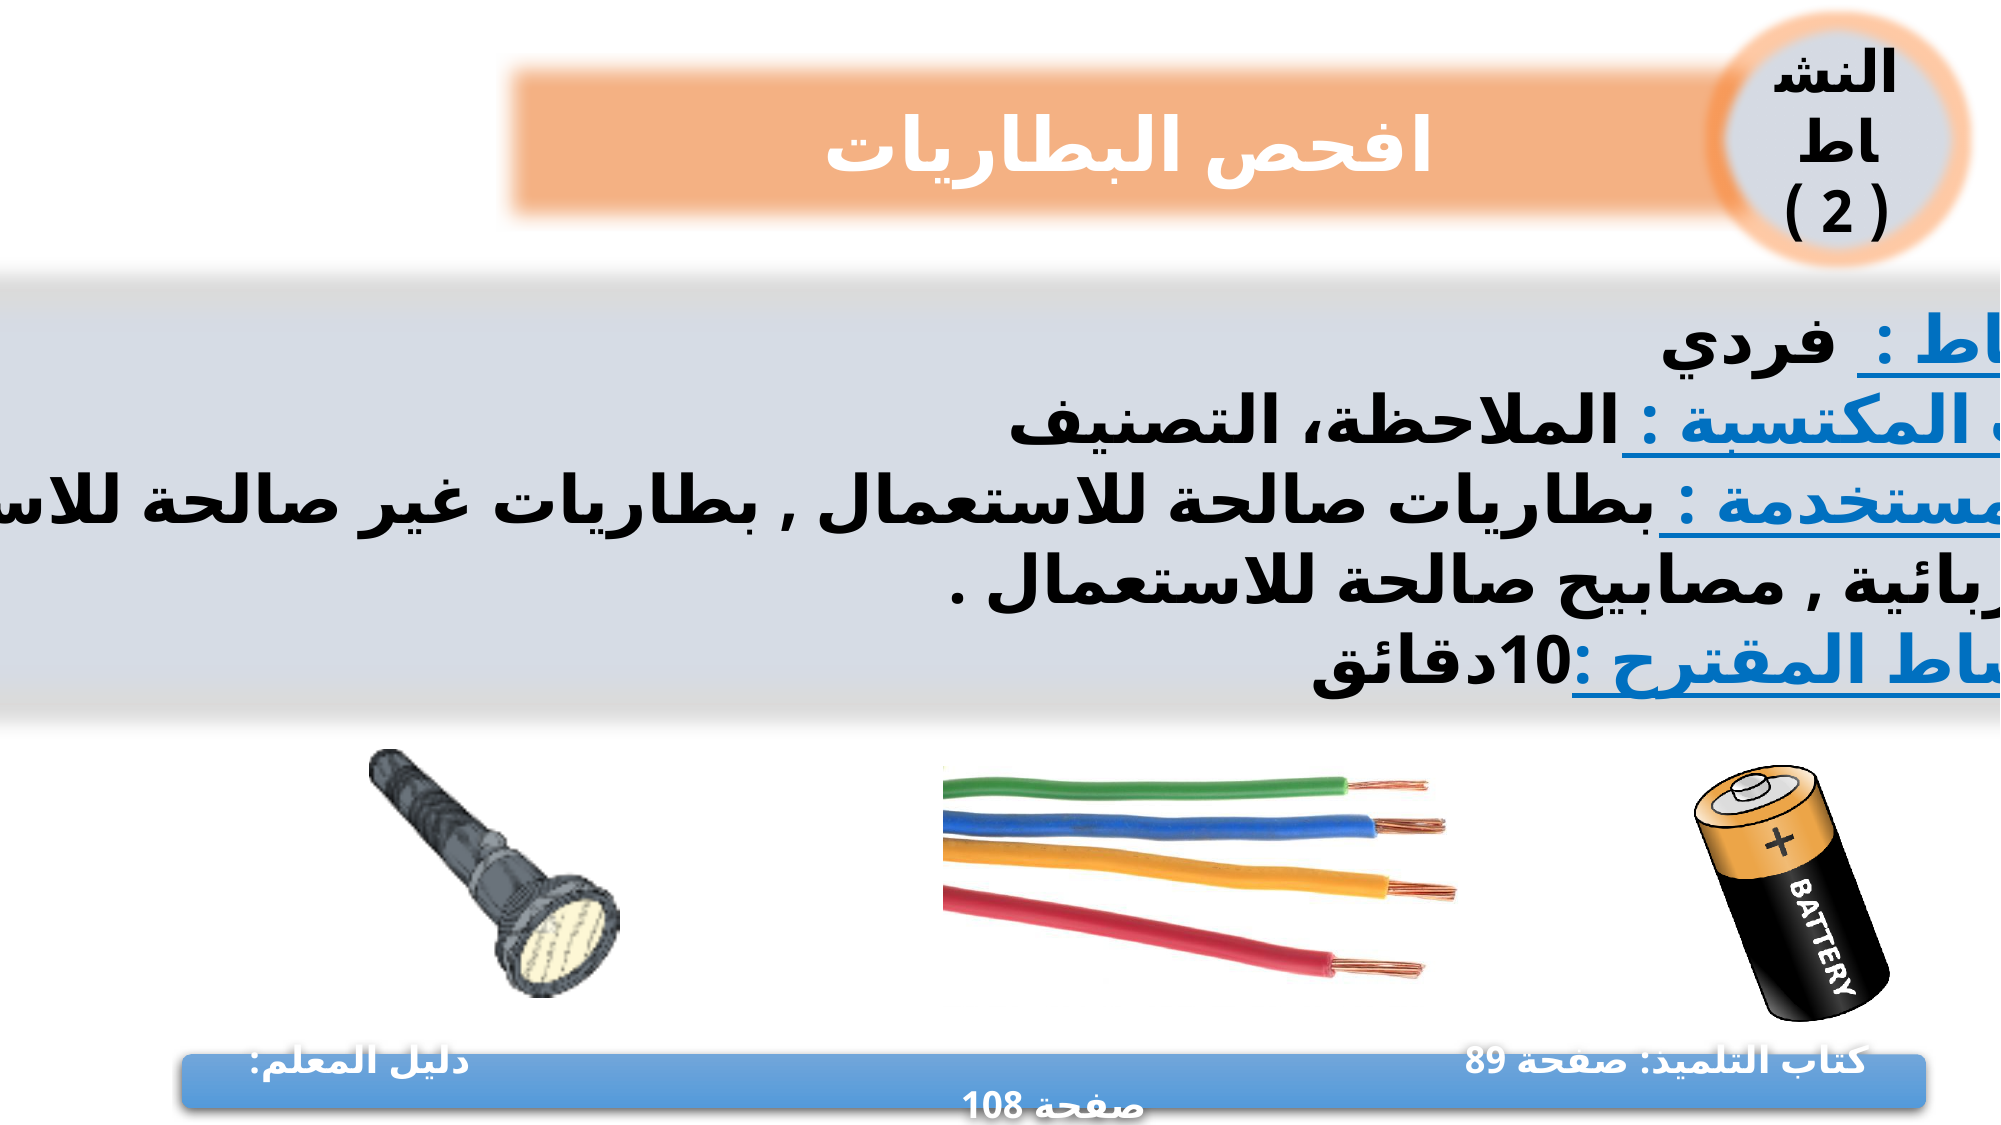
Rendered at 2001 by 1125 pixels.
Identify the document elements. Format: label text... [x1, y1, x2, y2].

text_box افحص البطاريات [528, 85, 1714, 199]
picture [369, 749, 620, 998]
text_box النشاط ( 2 ) [1730, 37, 1945, 242]
text_box تكنولوجيا بيت مريم [524, 81, 1716, 204]
text_box نوع النشاط : فردي المهارات المكتسبة : الملاحظة , التعبير بالرسم المواد المستخدمة : حاسب آلي – برنامج تعليمي زمن النشاط المقترح : 10 دقائق [0, 322, 2000, 326]
picture [1694, 765, 1890, 1022]
picture [943, 766, 1513, 1007]
text_box نوع النشاط : فردي المهارات المكتسبة : الملاحظة , التعبير بالرسم المواد المستخدمة : حاسب آلي – برنامج تعليمي زمن النشاط المقترح : 10 دقائق [0, 671, 2000, 675]
text_box كتاب التلميذ: صفحة 89 دليل المعلم: صفحة 108 [182, 1054, 1926, 1108]
text_box نوع النشاط : فردي المهارات المكتسبة : الملاحظة، التصنيف المواد المستخدمة : بطاريات صالحة للاستعمال , بطاريات غير صالحة للاستعمال أسلاك كهربائية , مصابيح صالحة للاستعمال . زمن النشاط المقترح :10دقائق [0, 327, 2000, 670]
